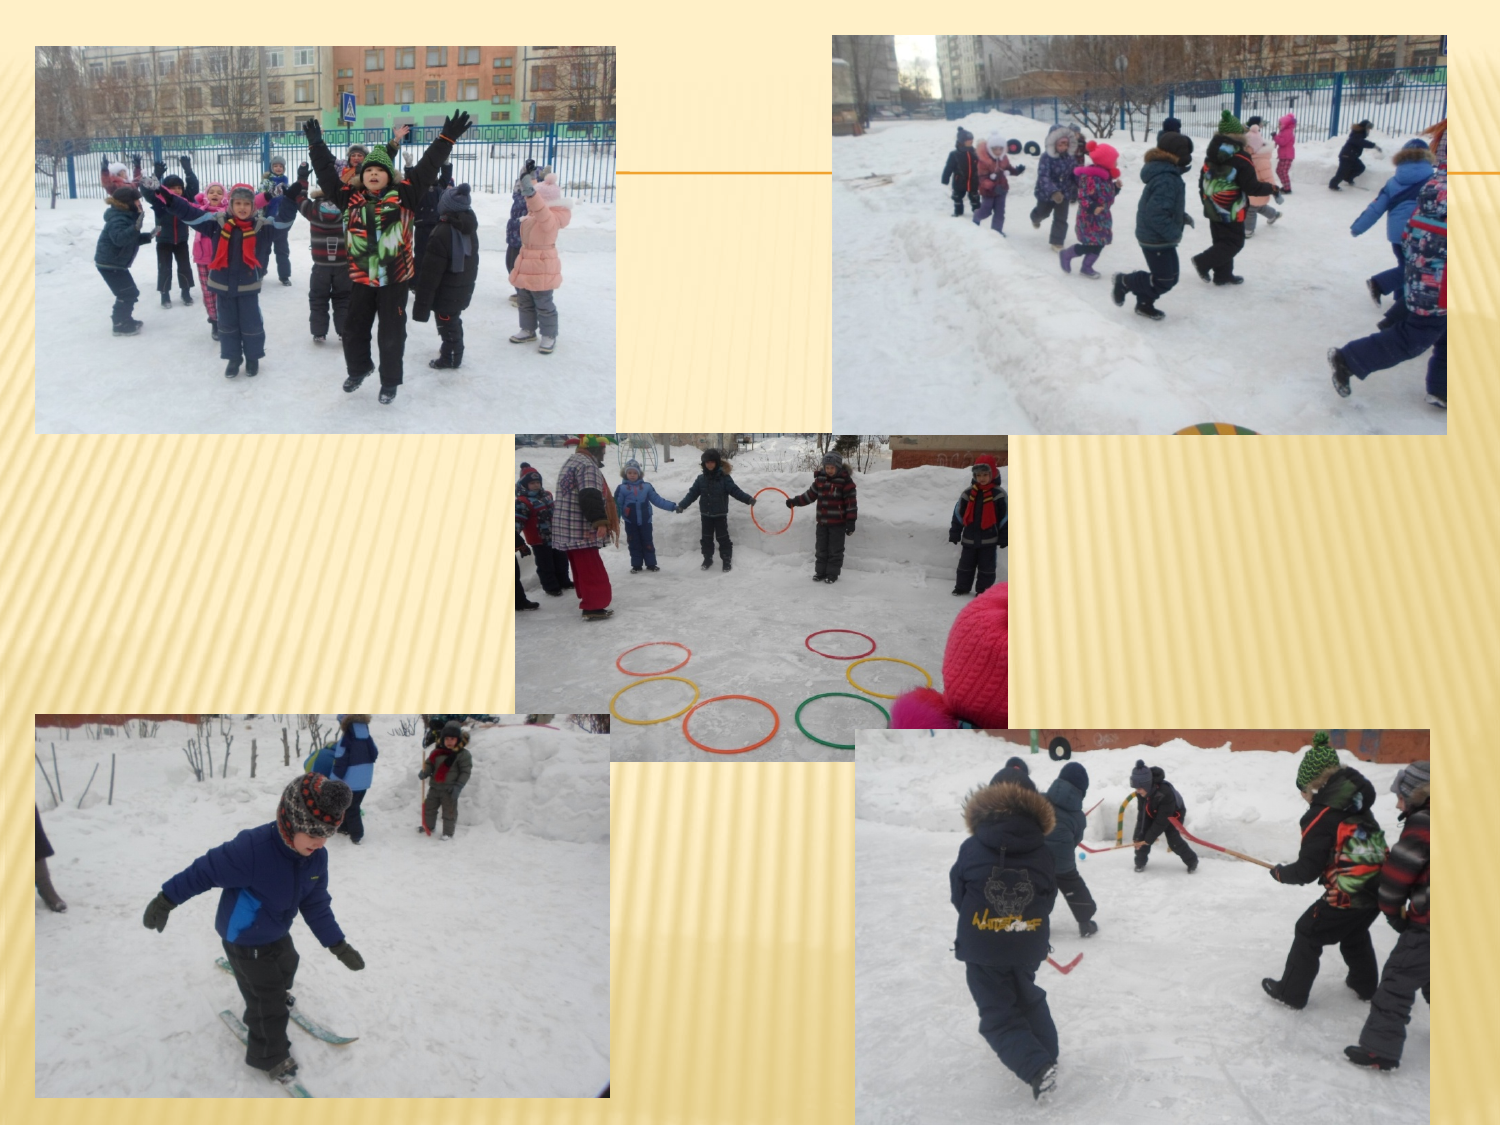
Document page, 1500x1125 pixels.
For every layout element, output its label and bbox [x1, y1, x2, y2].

picture [855, 729, 1430, 1125]
picture [34, 46, 616, 434]
picture [831, 34, 1448, 436]
list [515, 433, 1008, 762]
picture [34, 714, 610, 1098]
